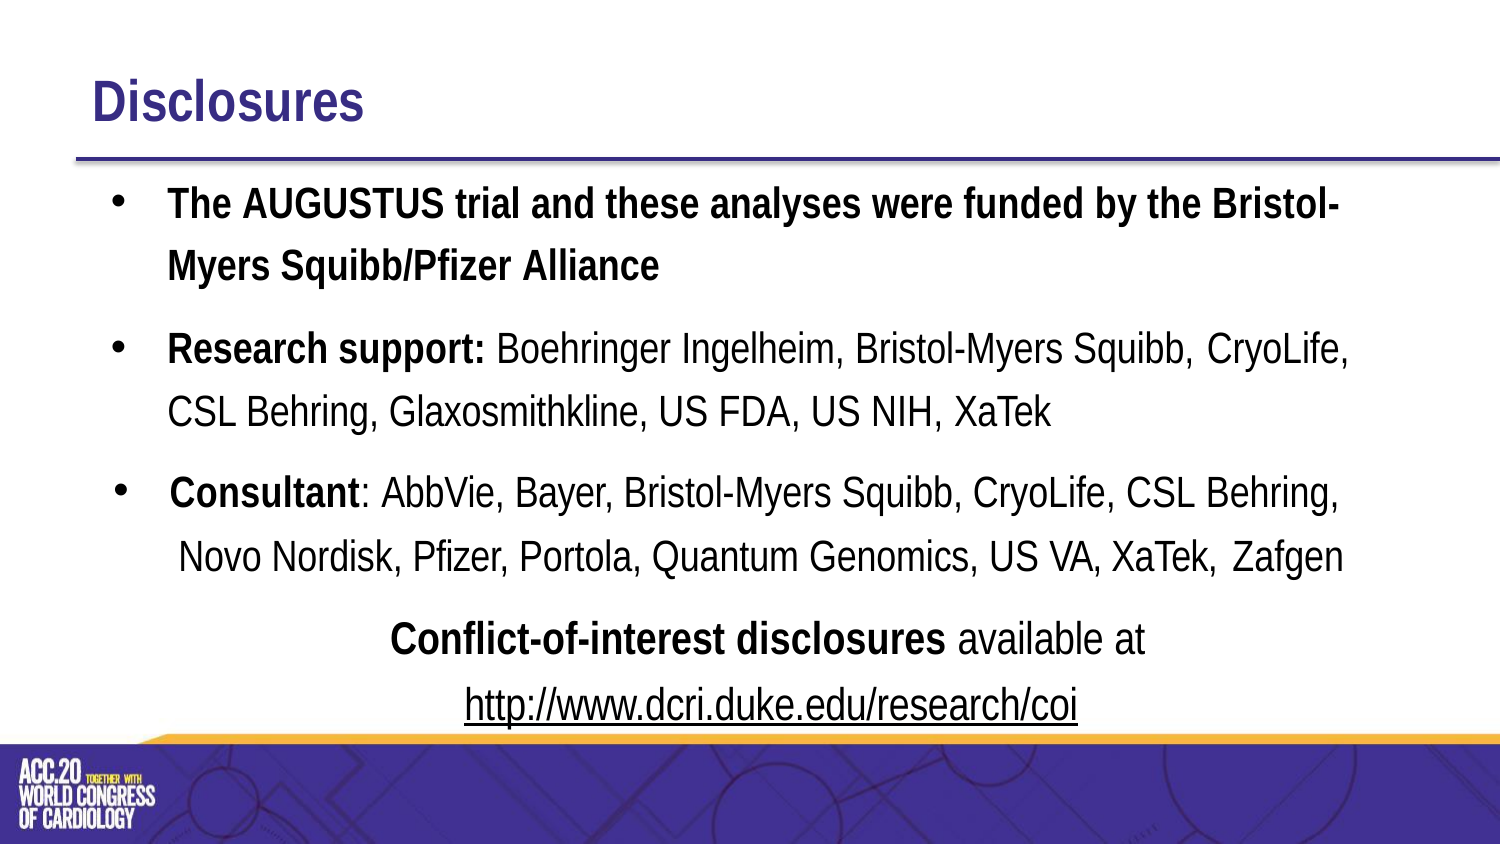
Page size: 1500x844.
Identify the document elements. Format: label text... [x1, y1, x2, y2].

title Disclosures [90, 60, 369, 204]
text_box The AUGUSTUS trial and these analyses were funded by the Bristol- Myers Squibb/Pfizer Alliance Research support: Boehringer Ingelheim, Bristol-Myers Squibb, CryoLife, CSL Behring, Glaxosmithkline, US FDA, US NIH, XaTek Consultant: AbbVie, Bayer, Bristol-Myers Squibb, CryoLife, CSL Behring, Novo Nordisk, Pfizer, Portola, Quantum Genomics, US VA, XaTek, Zafgen Conflict-of-interest disclosures available at http://www.dcri.duke.edu/research/coi [108, 162, 1356, 730]
picture [69, 154, 90, 170]
picture [0, 718, 1500, 844]
picture [369, 161, 1500, 170]
